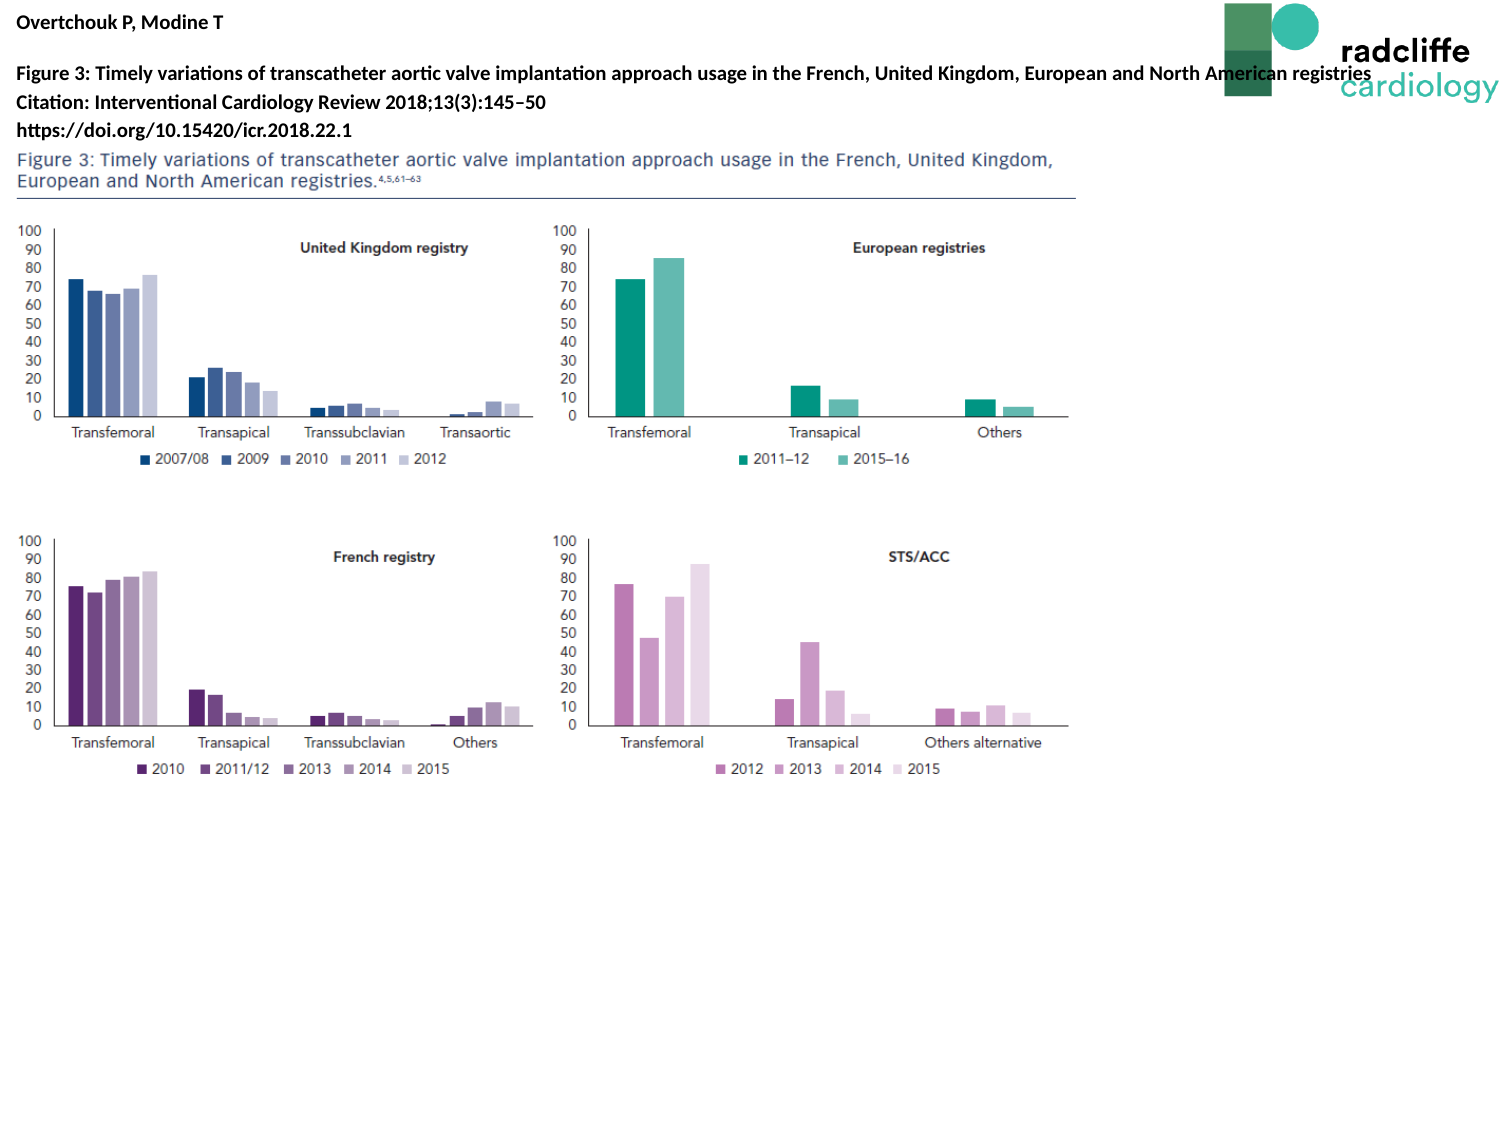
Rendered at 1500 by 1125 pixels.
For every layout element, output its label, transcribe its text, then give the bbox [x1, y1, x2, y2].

picture [1224, 1, 1499, 104]
text_box Overtchouk P, Modine T [1, 1, 939, 42]
text_box Citation: Interventional Cardiology Review 2018;13(3):145–50 [1, 81, 1500, 109]
text_box Figure 3: Timely variations of transcatheter aortic valve implantation approach usage in the French, United Kingdom, European and North American registries [1, 51, 1224, 81]
text_box https://doi.org/10.15420/icr.2018.22.1 [1, 109, 1500, 150]
picture [1, 141, 1096, 793]
